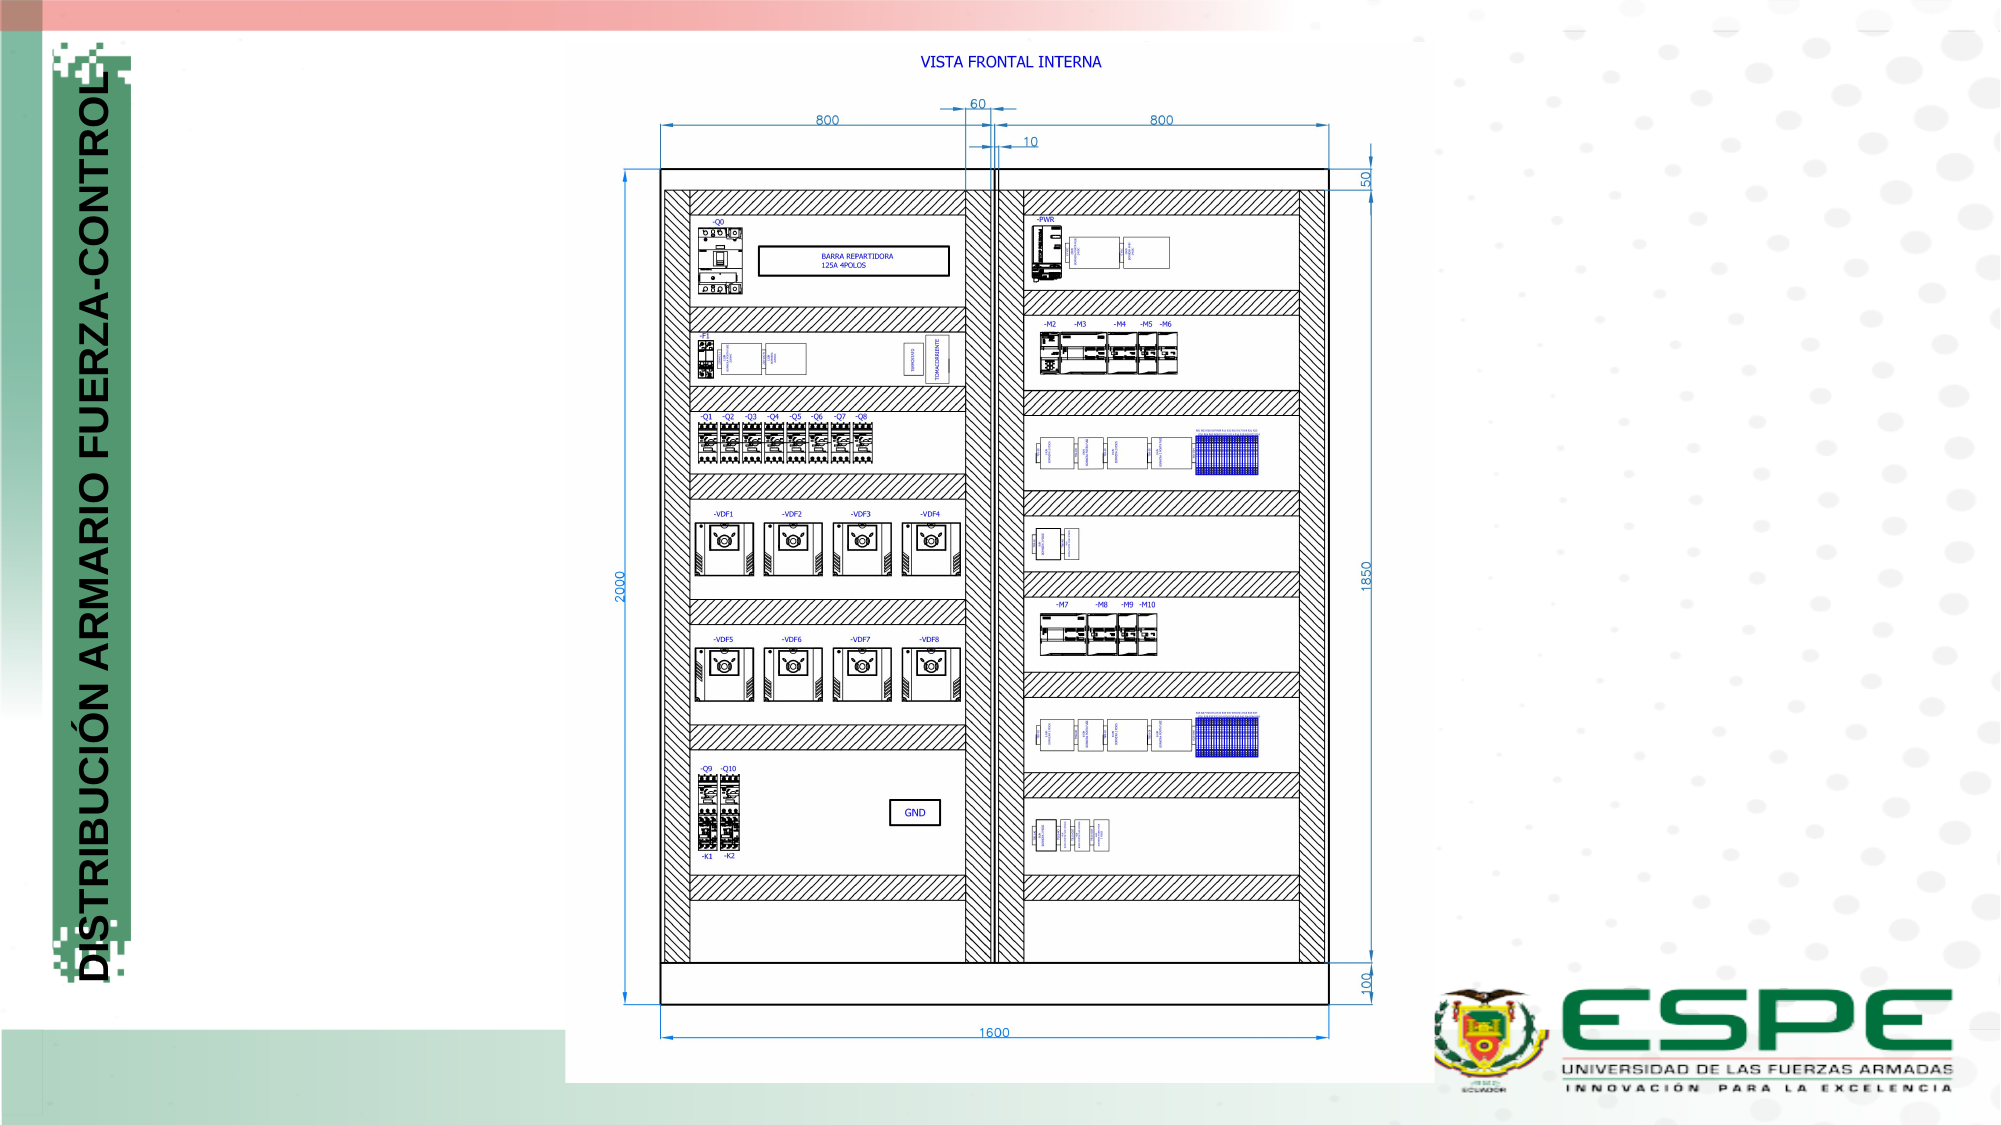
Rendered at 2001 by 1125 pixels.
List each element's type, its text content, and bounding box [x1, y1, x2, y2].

picture [0, 0, 2001, 1125]
text_box DISTRIBUCIÓN ARMARIO FUERZA-CONTROL [59, 552, 124, 999]
text_box DISTRIBUCIÓN ARMARIO FUERZA-CONTROL [59, 42, 124, 473]
